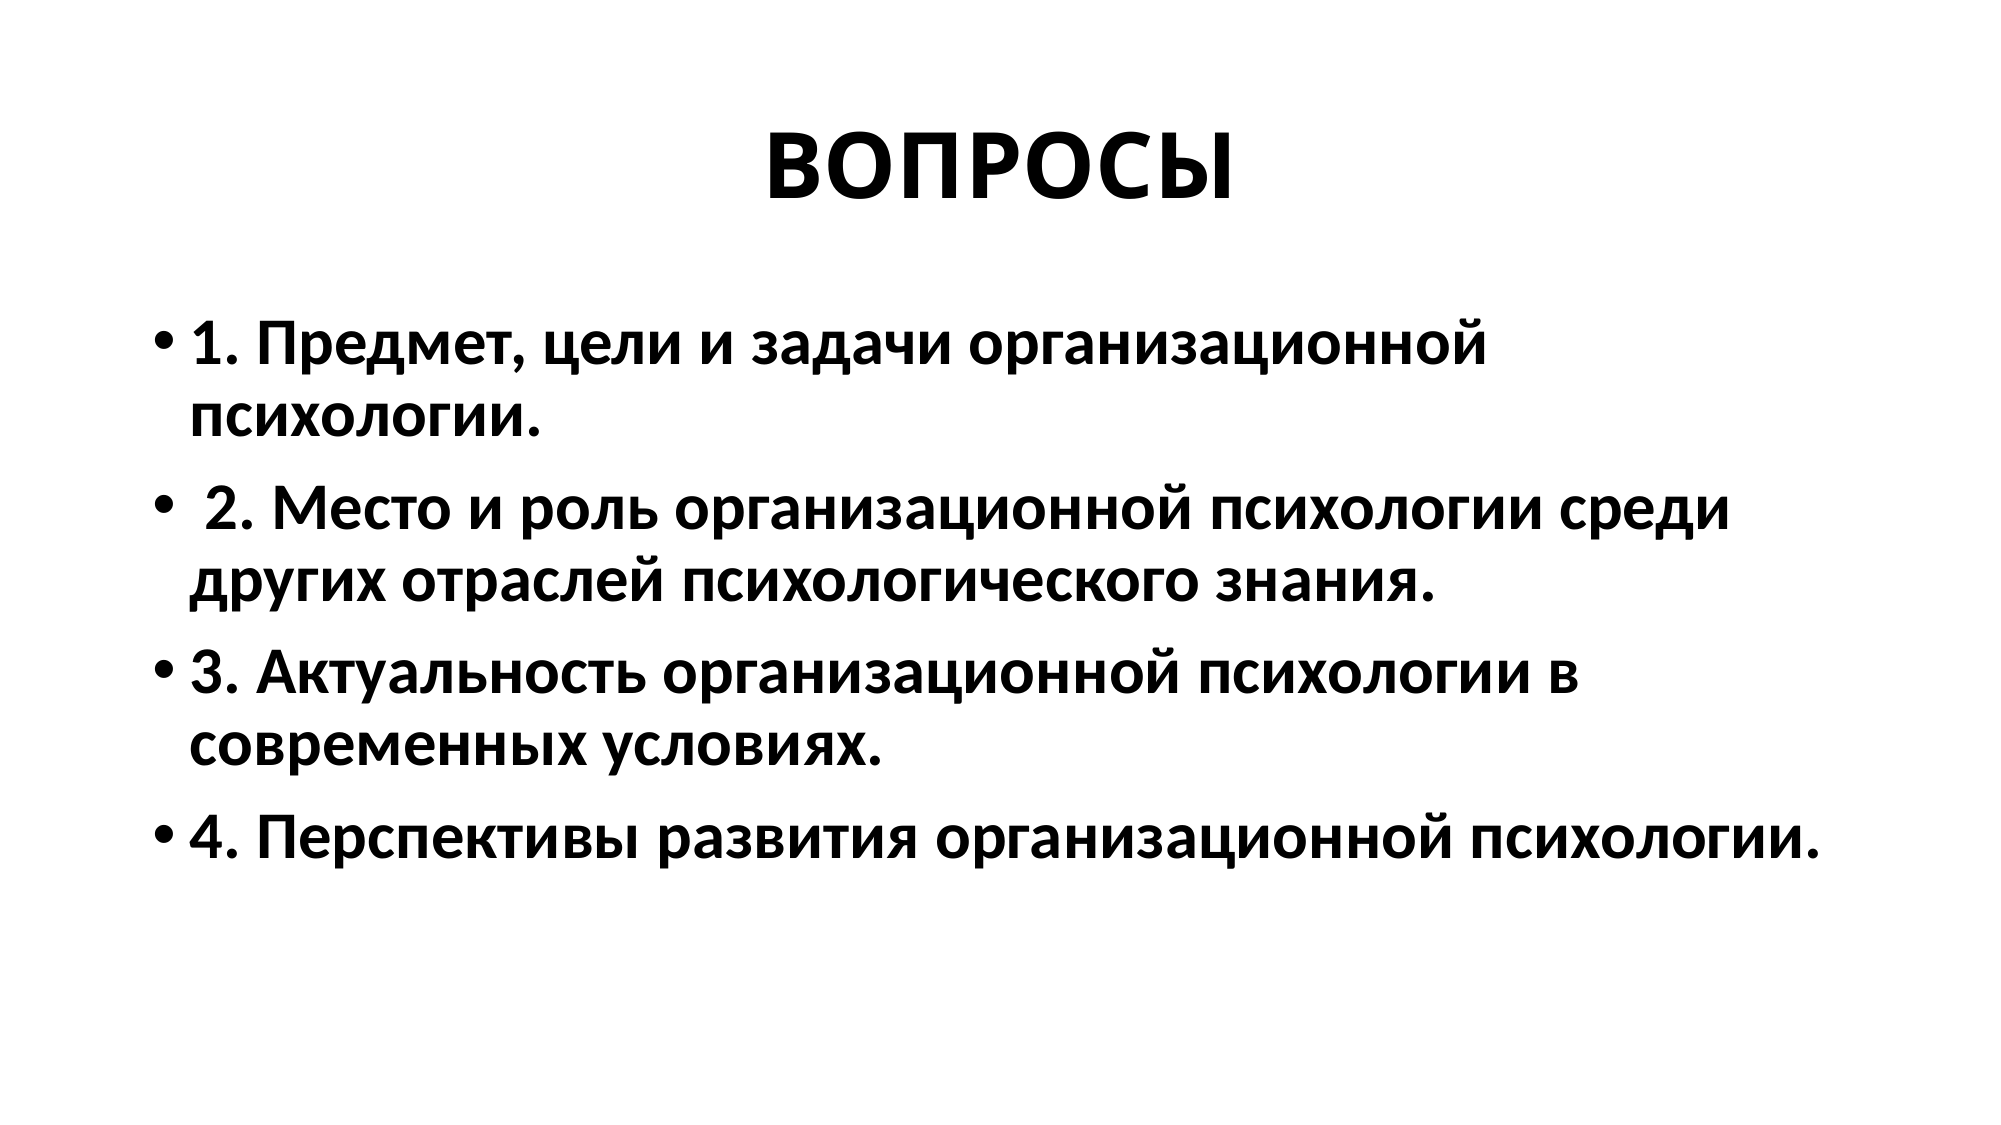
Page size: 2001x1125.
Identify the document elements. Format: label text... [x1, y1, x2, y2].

list 1. Предмет, цели и задачи организационной психологии. 2. Место и роль организационной психологии среди других отраслей психологического знания. 3. Актуальность организационной психологии в современных условиях. 4. Перспективы развития организационной психологии. [137, 299, 1863, 1083]
title ВОПРОСЫ [137, 59, 1863, 278]
